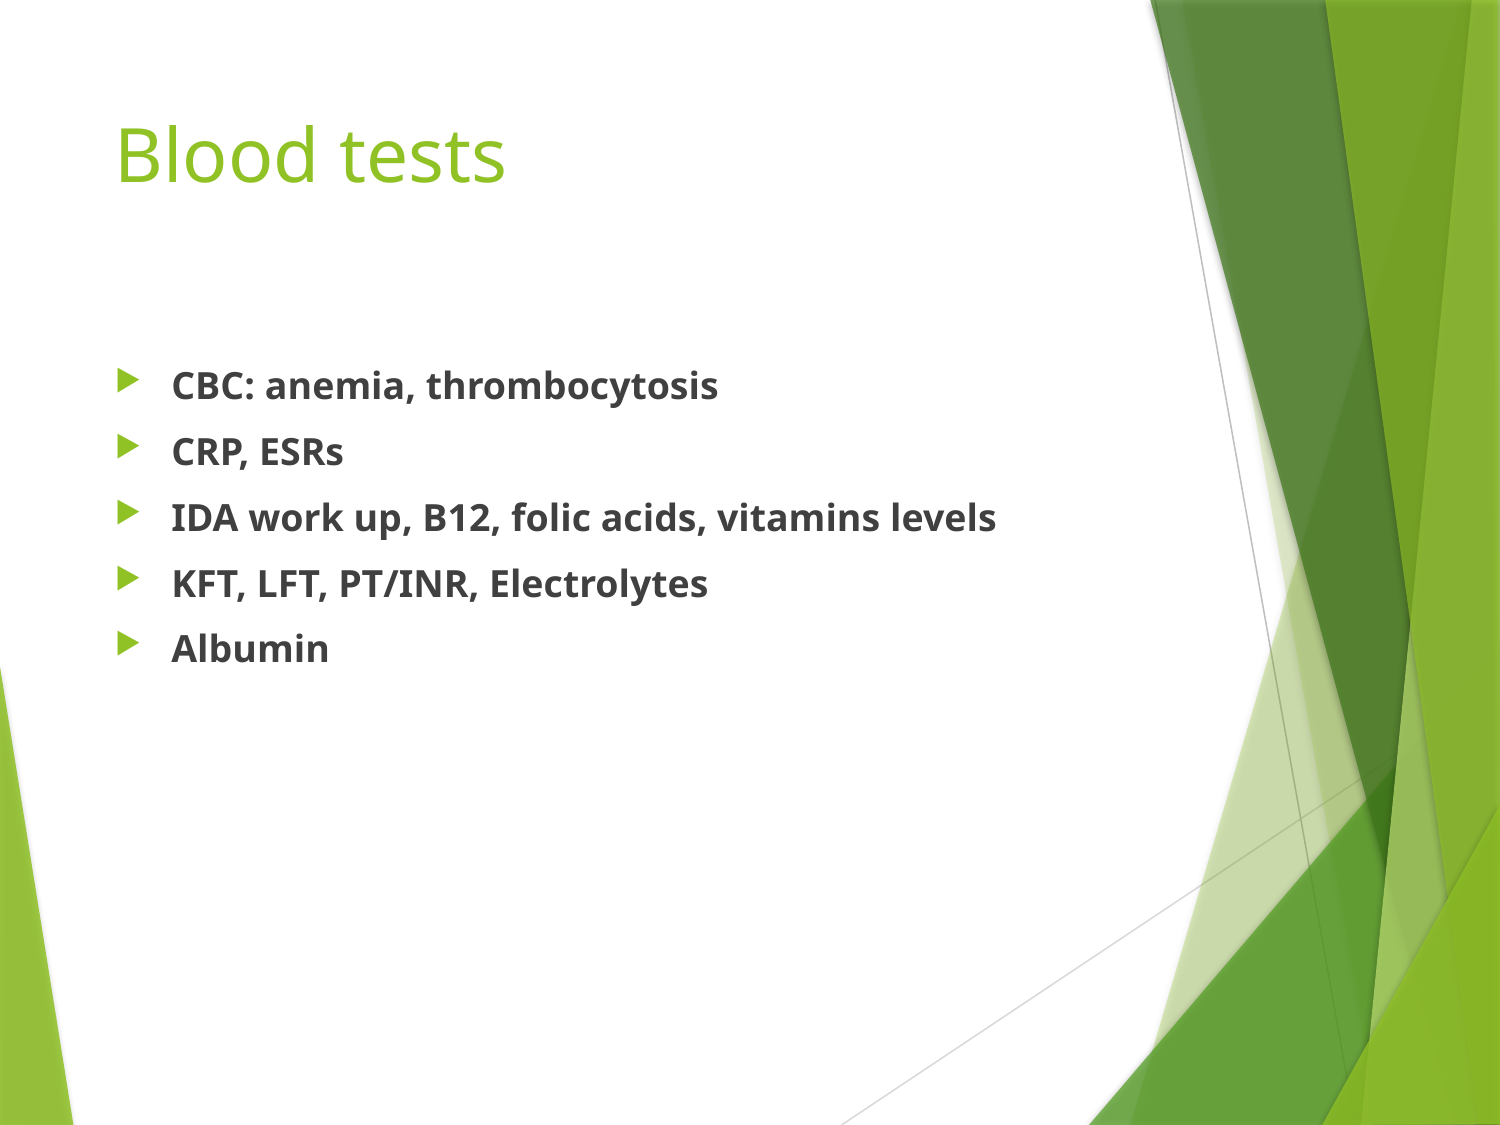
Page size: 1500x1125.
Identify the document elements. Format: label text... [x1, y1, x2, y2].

title Blood tests [99, 99, 1142, 317]
list CBC: anemia, thrombocytosis CRP, ESRs IDA work up, B12, folic acids, vitamins levels KFT, LFT, PT/INR, Electrolytes Albumin [99, 354, 1142, 992]
